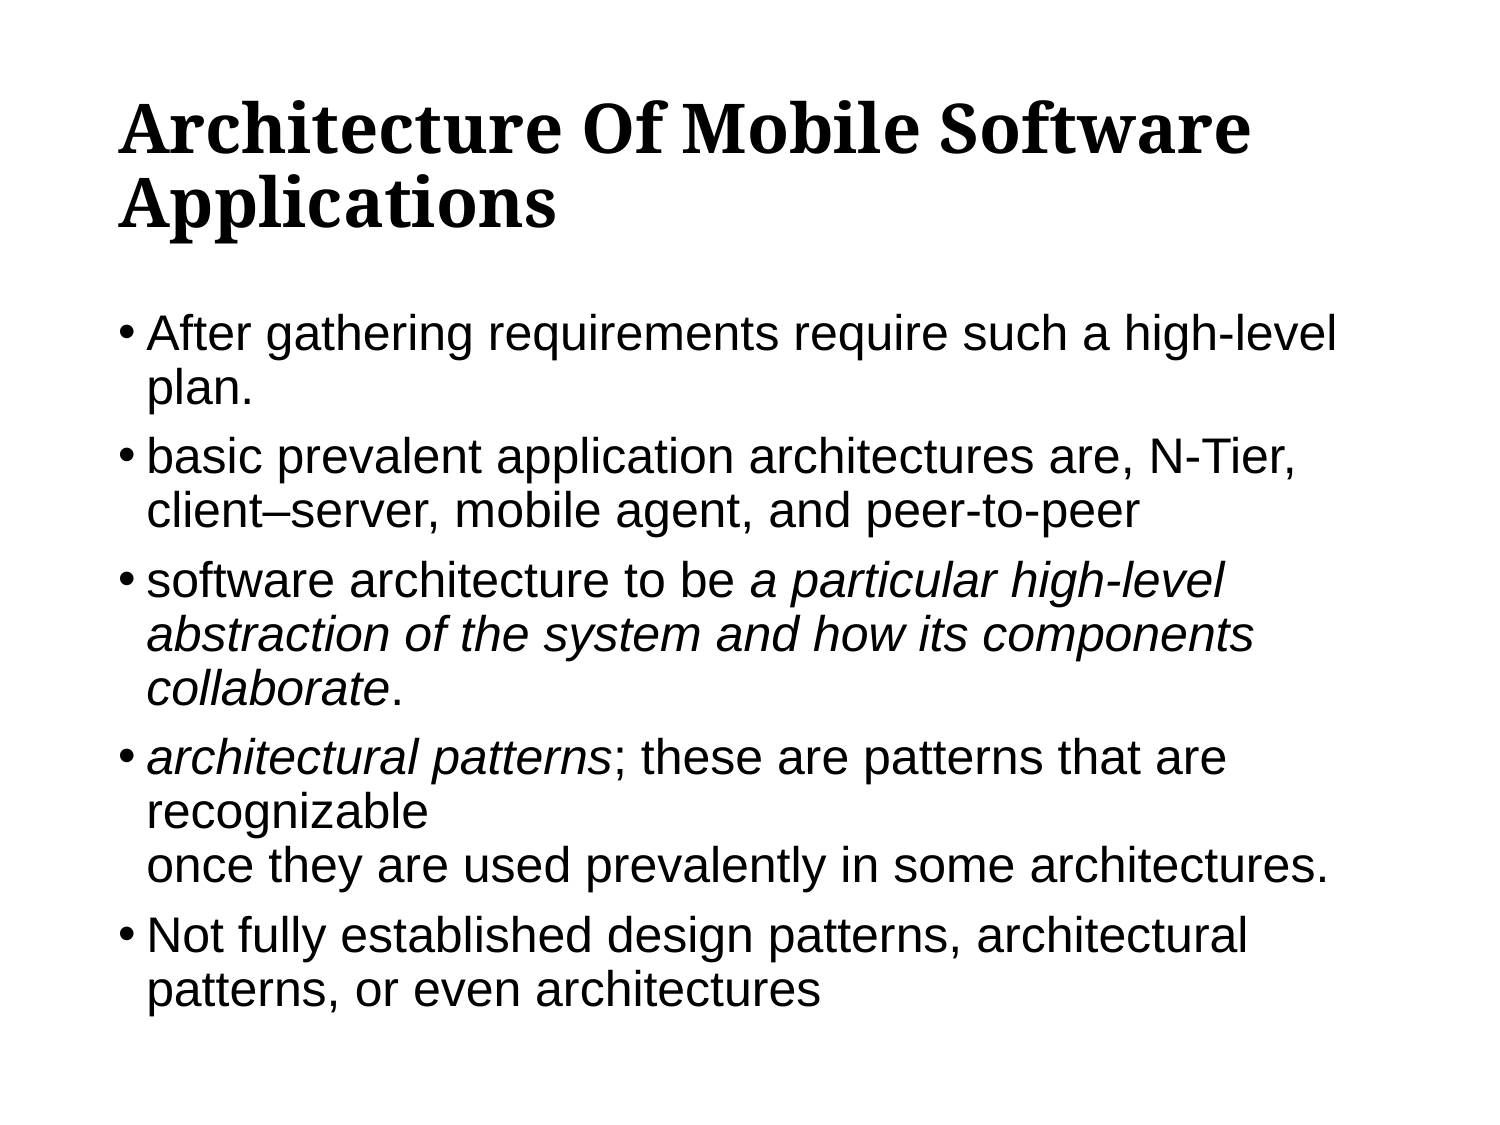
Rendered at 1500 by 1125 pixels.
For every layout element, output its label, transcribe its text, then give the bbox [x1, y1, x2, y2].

title Architecture Of Mobile Software Applications [103, 59, 1397, 278]
list After gathering requirements require such a high-level plan. basic prevalent application architectures are, N-Tier, client–server, mobile agent, and peer-to-peer software architecture to be a particular high-level abstraction of the system and how its components collaborate. architectural patterns; these are patterns that are recognizable once they are used prevalently in some architectures. Not fully established design patterns, architectural patterns, or even architectures [103, 299, 1397, 1014]
